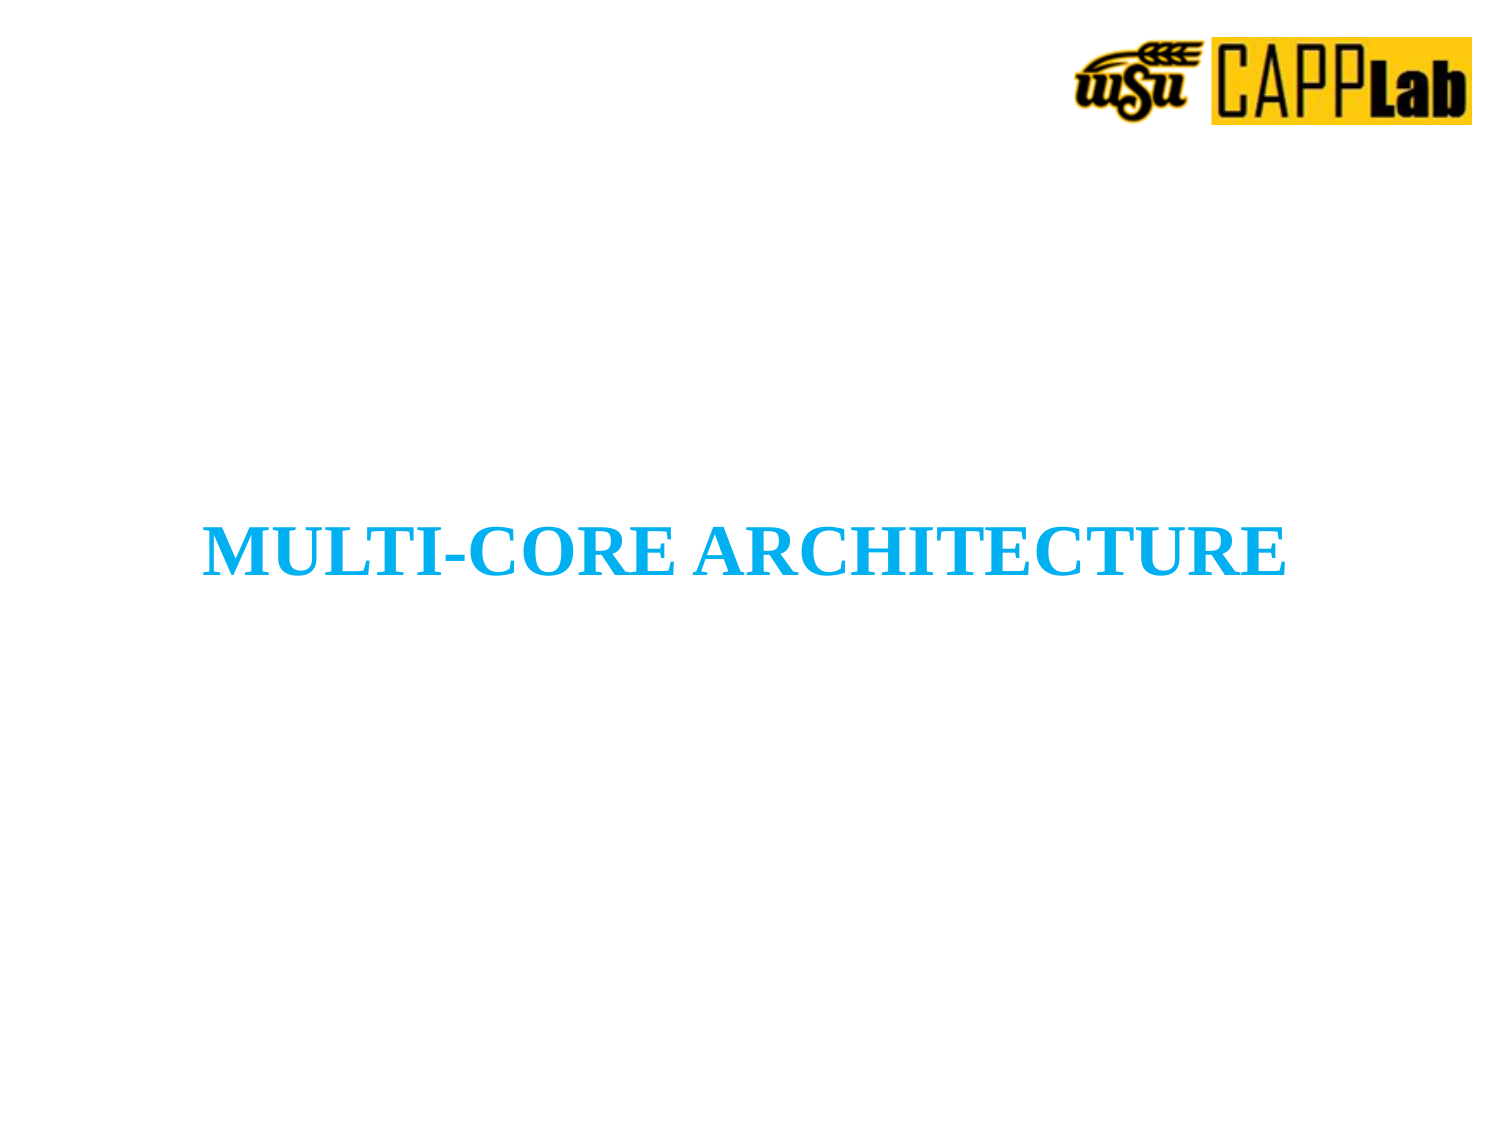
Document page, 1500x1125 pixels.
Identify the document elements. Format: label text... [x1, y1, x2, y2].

picture [1074, 37, 1472, 126]
title MULTI-CORE ARCHITECTURE [75, 425, 1418, 598]
